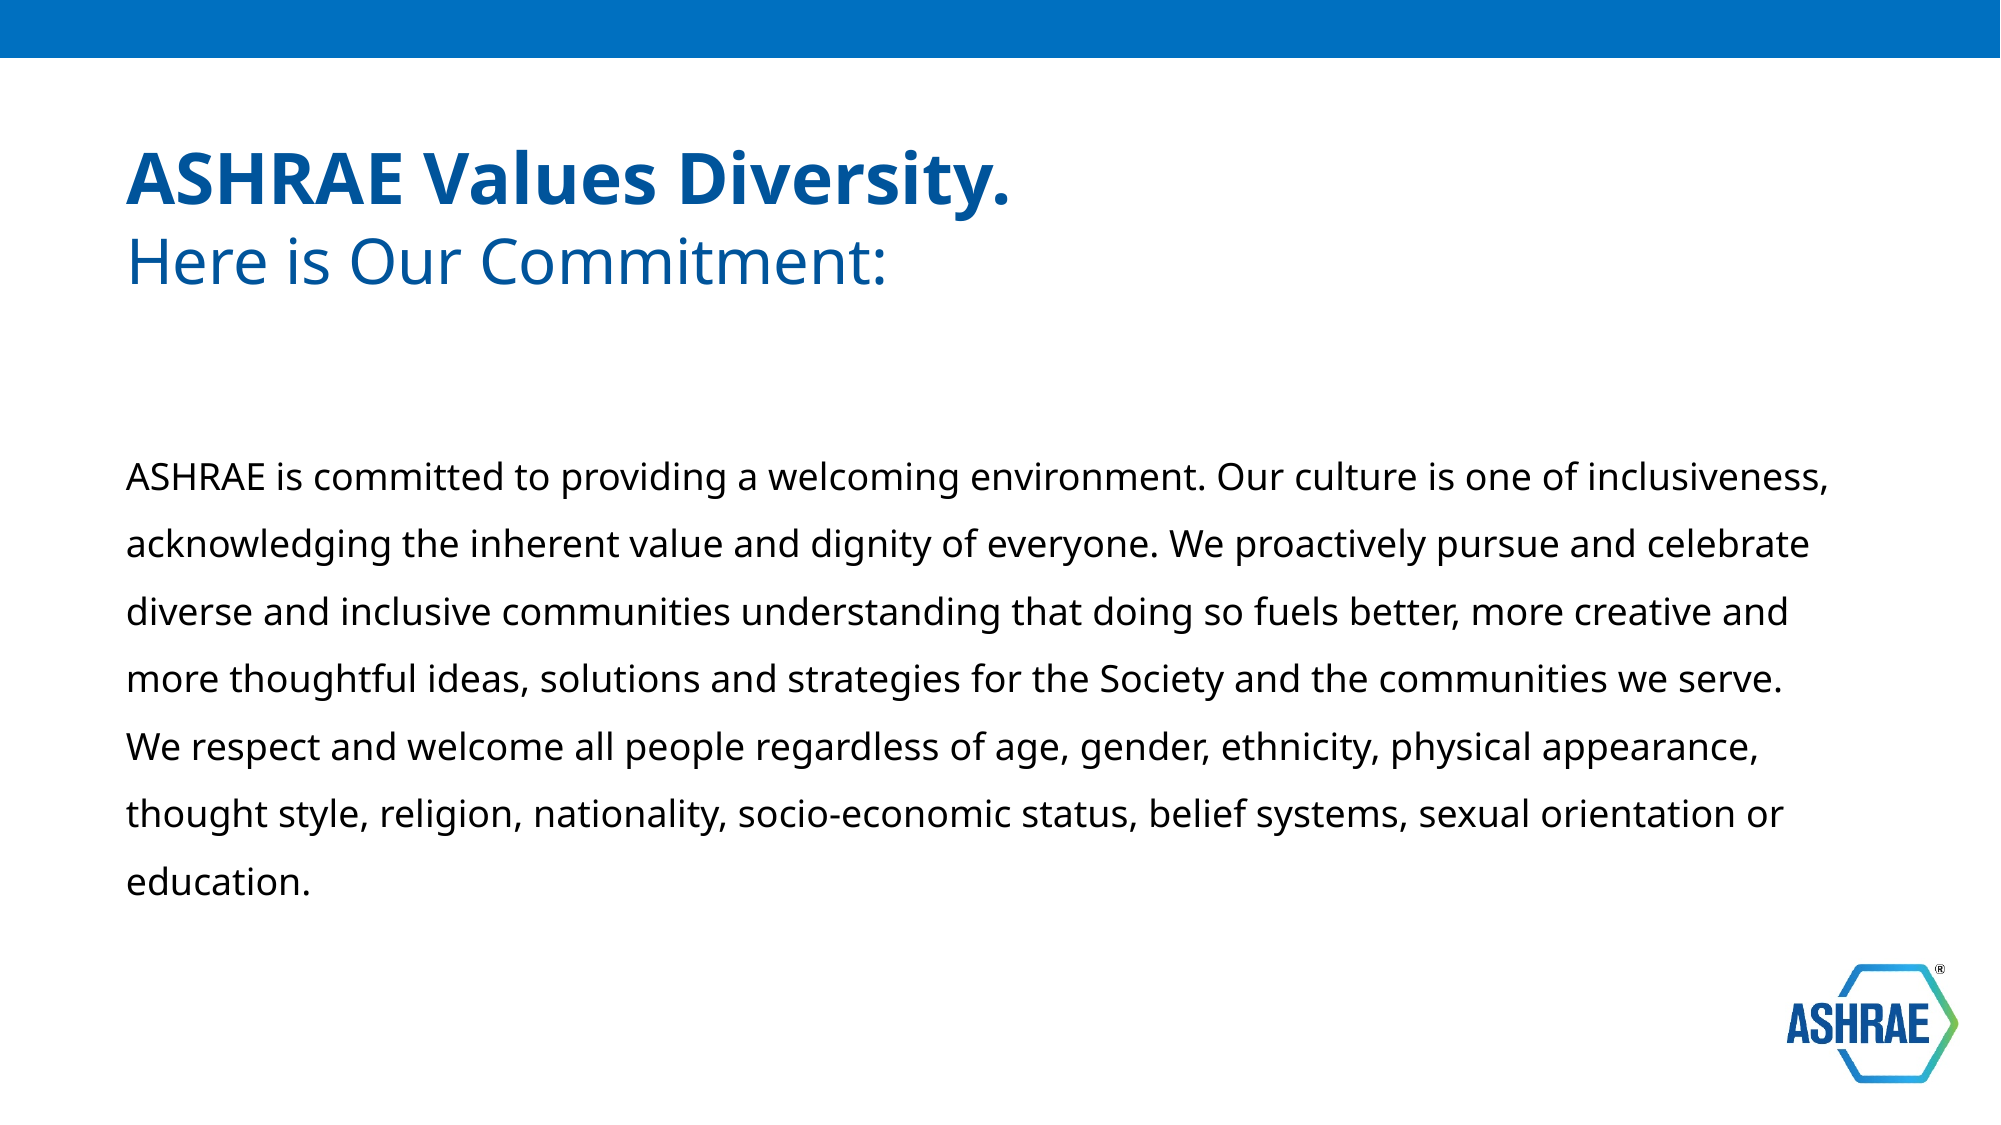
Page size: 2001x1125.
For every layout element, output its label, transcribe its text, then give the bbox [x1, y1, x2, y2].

text_box ASHRAE Values Diversity. Here is Our Commitment: [111, 126, 1480, 308]
picture [1785, 958, 1960, 1088]
text_box ASHRAE is committed to providing a welcoming environment. Our culture is one of inclusiveness, acknowledging the inherent value and dignity of everyone. We proactively pursue and celebrate diverse and inclusive communities understanding that doing so fuels better, more creative and more thoughtful ideas, solutions and strategies for the Society and the communities we serve. We respect and welcome all people regardless of age, gender, ethnicity, physical appearance, thought style, religion, nationality, socio-economic status, belief systems, sexual orientation or education. [111, 423, 1847, 971]
